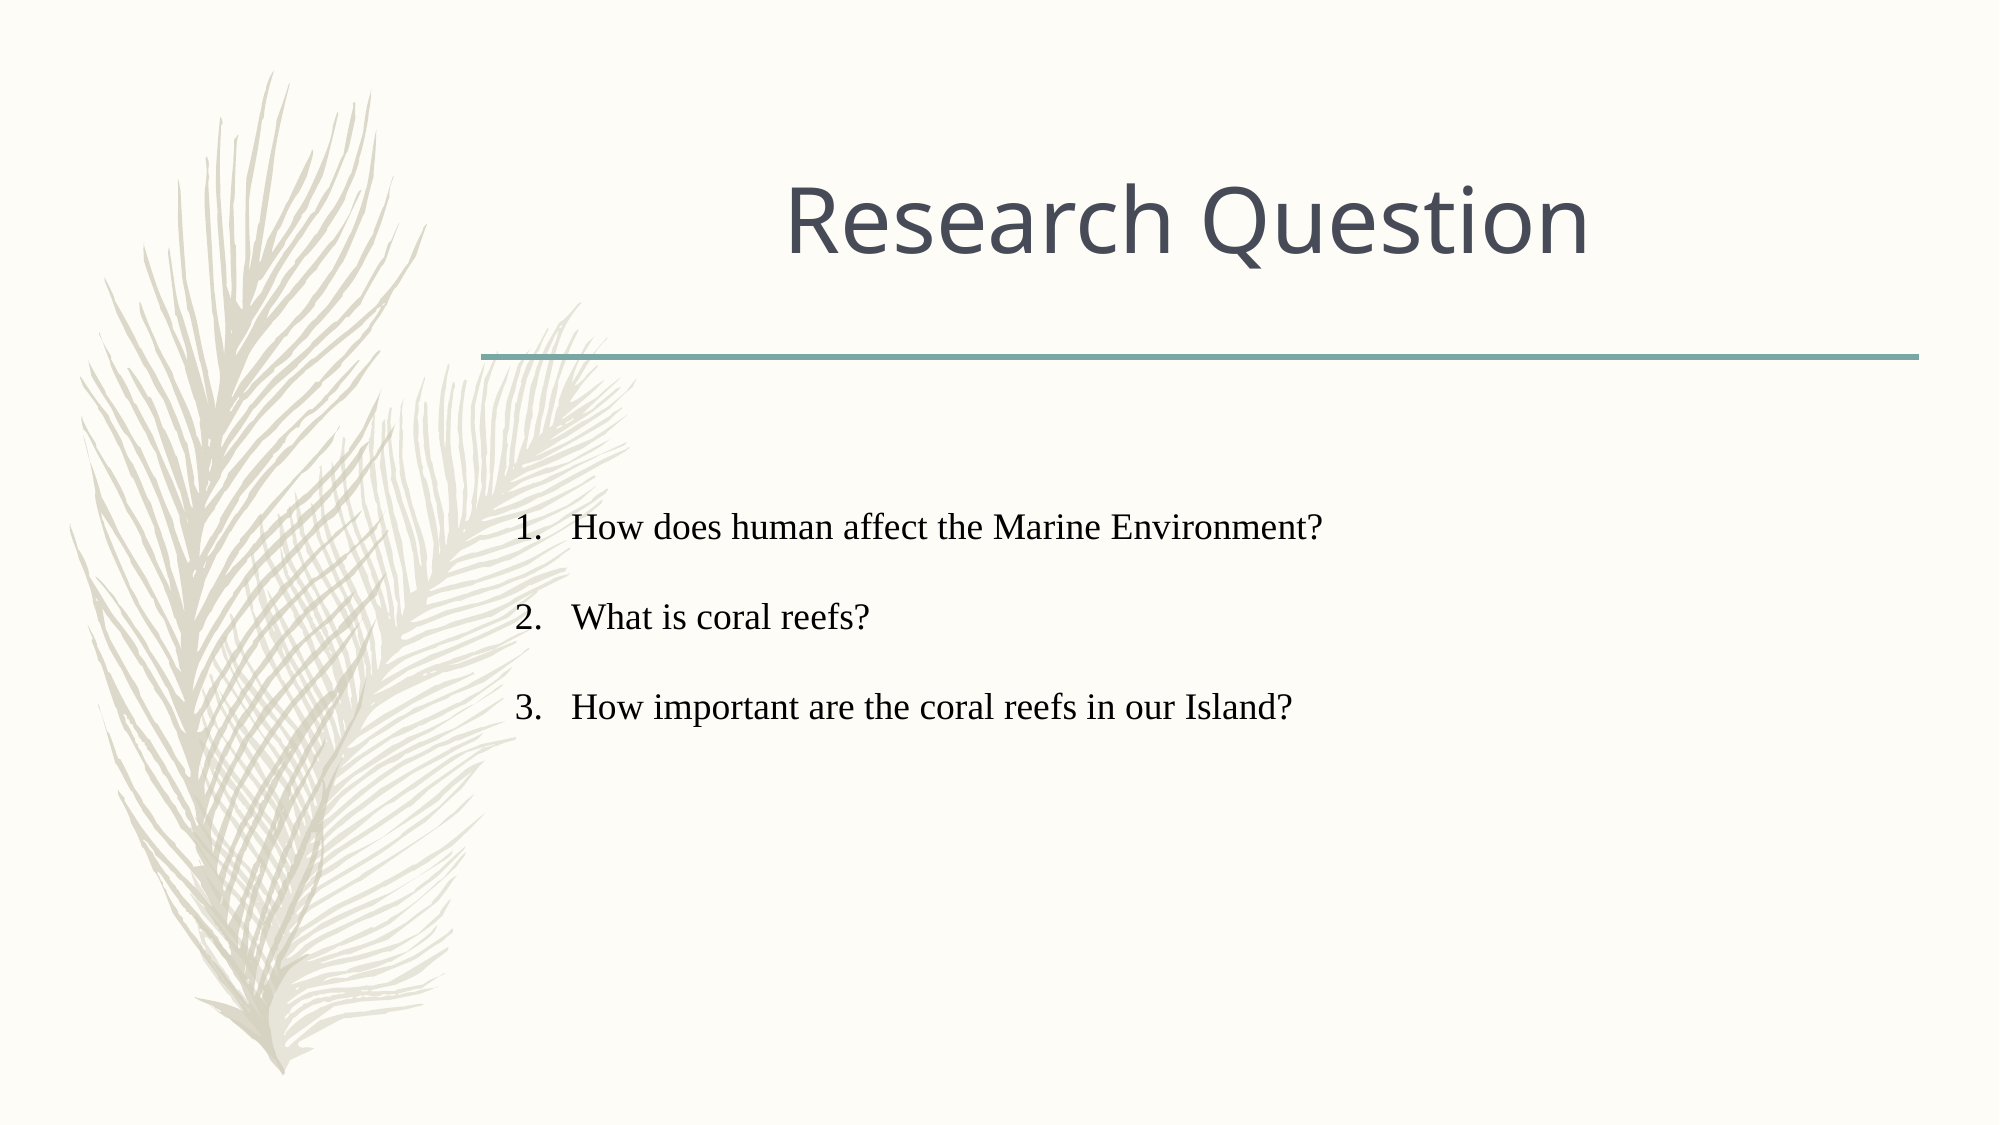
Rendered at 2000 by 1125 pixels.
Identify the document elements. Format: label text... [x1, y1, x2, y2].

title Research Question [481, 93, 1920, 350]
text_box How does human affect the Marine Environment? What is coral reefs? How important are the coral reefs in our Island? [500, 449, 1500, 735]
